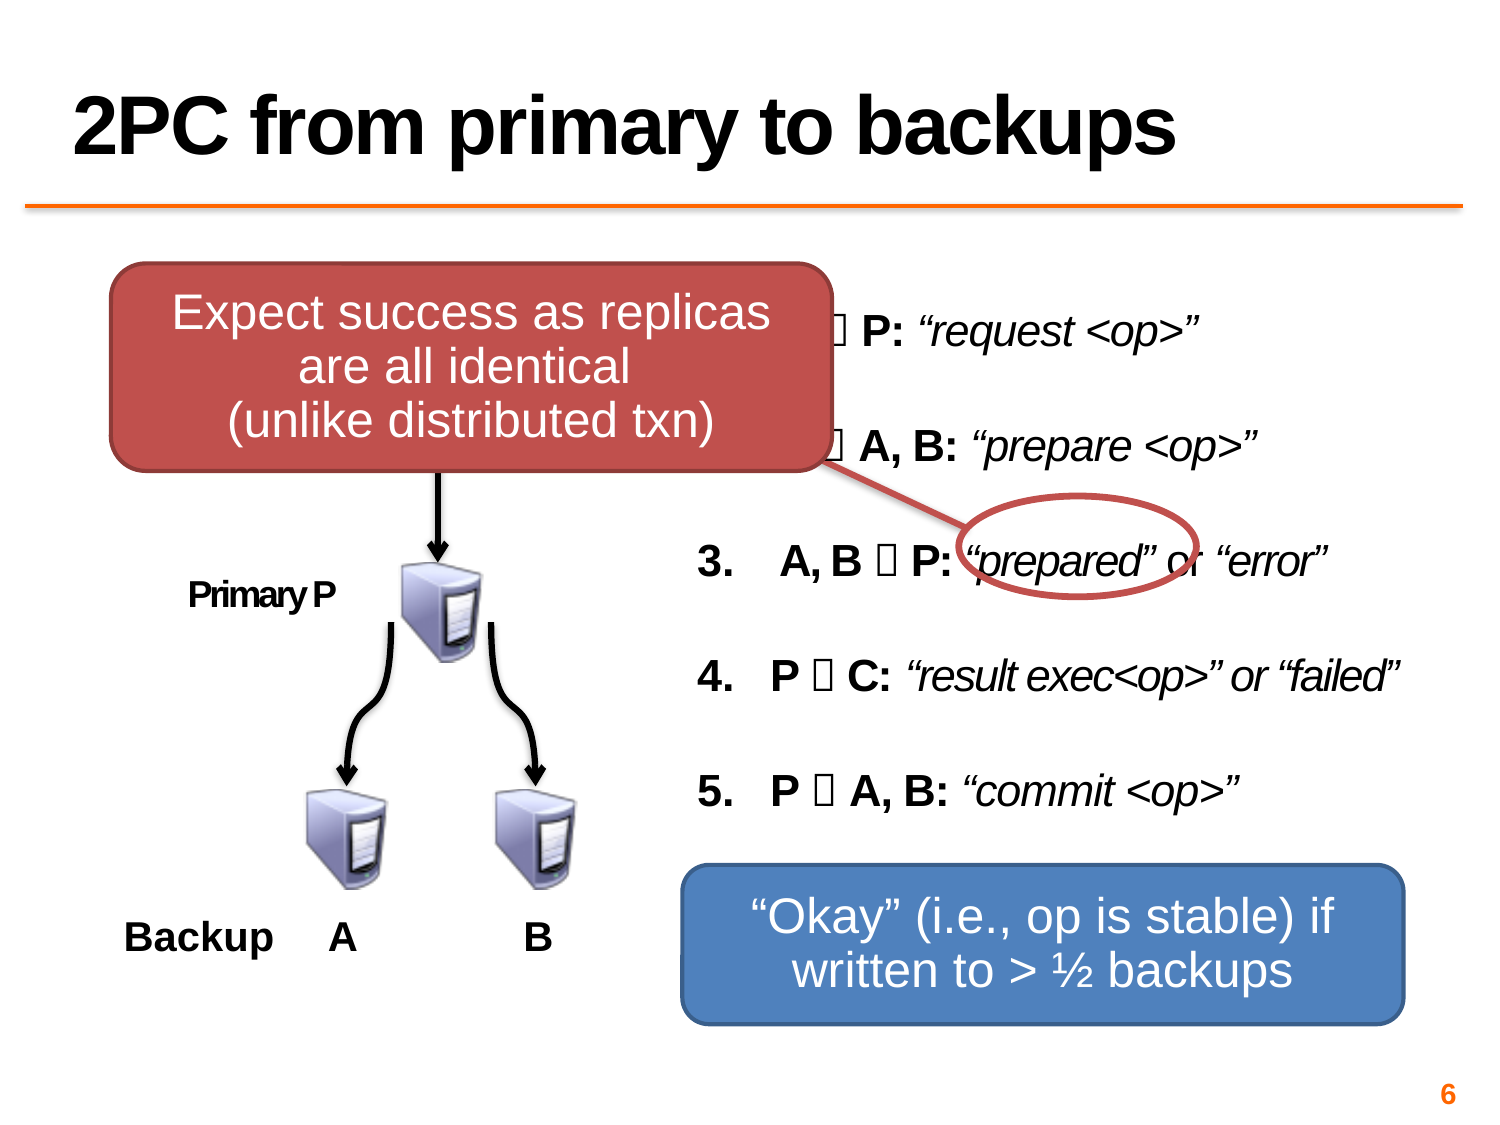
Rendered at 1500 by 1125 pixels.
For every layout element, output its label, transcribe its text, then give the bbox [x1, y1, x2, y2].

text_box Expect success as replicas are all identical (unlike distributed txn) [108, 261, 835, 474]
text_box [490, 621, 536, 787]
text_box Backup [110, 909, 288, 960]
text_box B [503, 909, 573, 960]
text_box A [308, 909, 378, 960]
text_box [805, 452, 968, 529]
title 2PC from primary to backups [57, 2, 1463, 178]
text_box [346, 621, 392, 787]
picture [390, 319, 492, 421]
picture [296, 789, 397, 890]
text_box Primary P [124, 569, 385, 615]
text_box C  P: “request <op>” P  A, B: “prepare <op>” A, B  P: “prepared” or “error” P  C: “result exec<op>” or “failed” P  A, B: “commit <op>” [682, 299, 1473, 825]
text_box [956, 493, 1199, 599]
text_box “Okay” (i.e., op is stable) if written to > ½ backups [680, 862, 1406, 1027]
slide_number 6 [1112, 1074, 1463, 1110]
picture [485, 789, 586, 890]
picture [390, 562, 492, 663]
